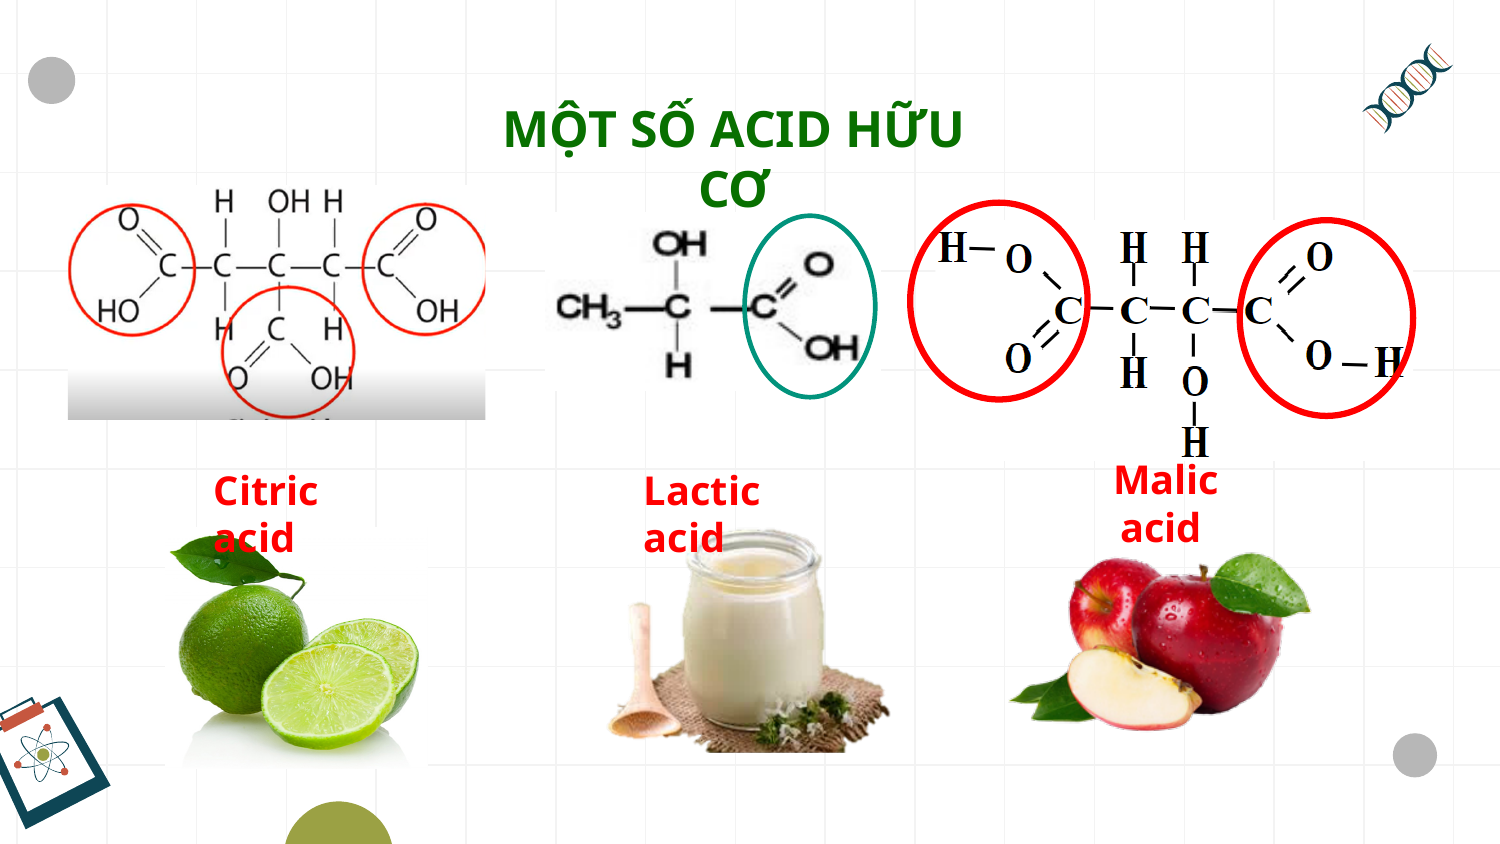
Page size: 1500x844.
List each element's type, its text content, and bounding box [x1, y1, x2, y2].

text_box Citric acid [198, 457, 411, 525]
picture [545, 212, 881, 392]
picture [164, 527, 428, 769]
text_box [910, 239, 930, 364]
text_box MỘT SỐ ACID HỮU CƠ [456, 90, 1012, 225]
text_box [935, 219, 1414, 461]
picture [577, 514, 907, 757]
text_box Lactic acid [629, 457, 857, 513]
text_box [951, 202, 1047, 218]
text_box Malic acid [1055, 469, 1277, 538]
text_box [67, 184, 486, 421]
picture [1007, 539, 1318, 740]
